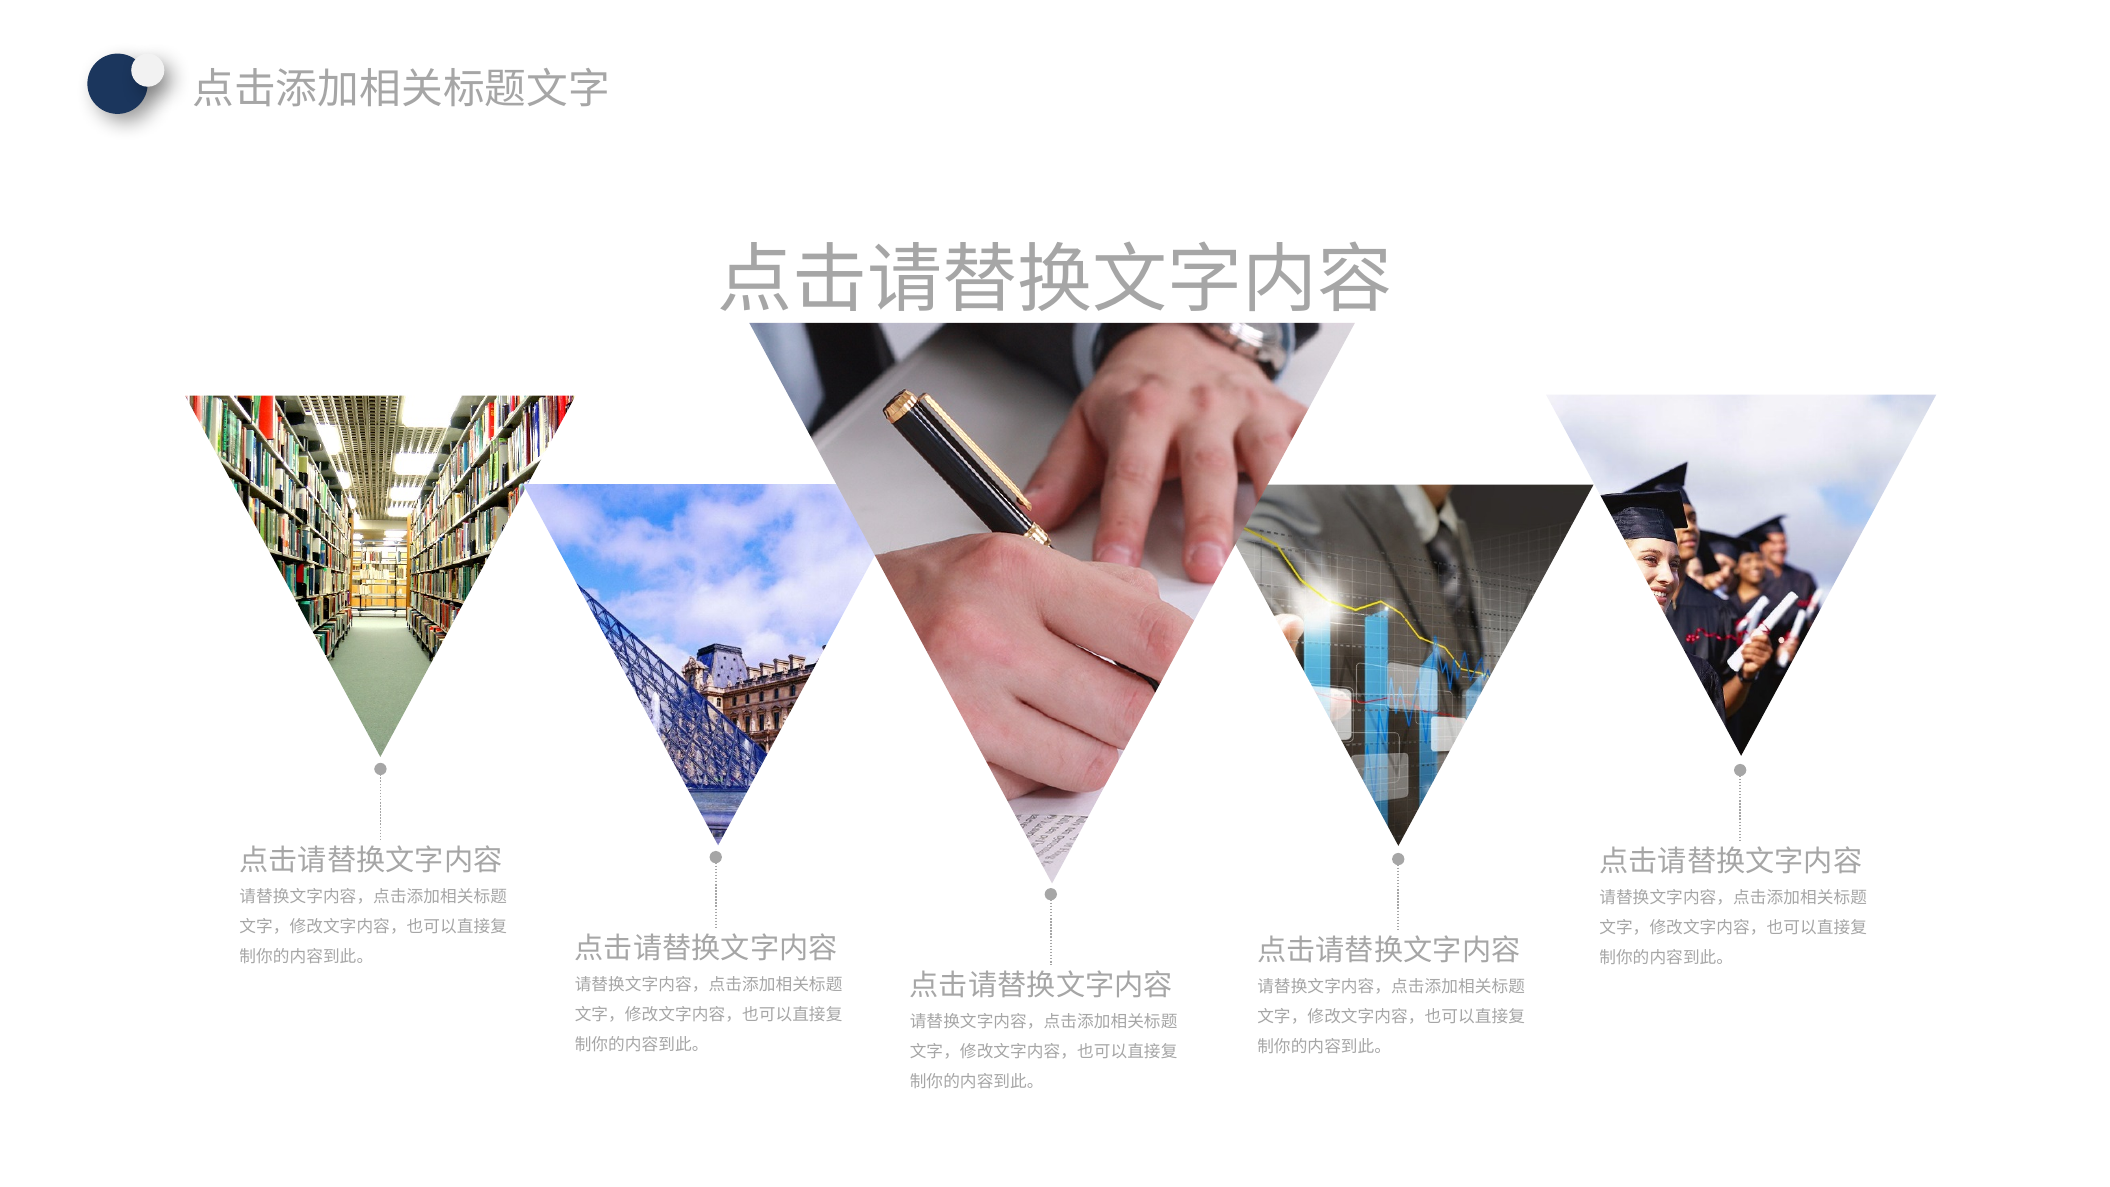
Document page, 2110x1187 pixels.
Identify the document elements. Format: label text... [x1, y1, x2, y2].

text_box [183, 394, 578, 760]
text_box 点击请替换文字内容 [639, 178, 1471, 328]
text_box [86, 52, 142, 115]
text_box 点击请替换文字内容 请替换文字内容，点击添加相关标题文字，修改文字内容，也可以直接复制你的内容到此。 [895, 938, 1207, 1102]
text_box [750, 328, 1354, 886]
text_box [521, 483, 875, 848]
text_box 点击添加相关标题文字 [176, 53, 680, 114]
text_box 点击请替换文字内容 请替换文字内容，点击添加相关标题文字，修改文字内容，也可以直接复制你的内容到此。 [224, 813, 537, 976]
text_box 点击请替换文字内容 请替换文字内容，点击添加相关标题文字，修改文字内容，也可以直接复制你的内容到此。 [560, 901, 872, 1064]
text_box [130, 52, 166, 88]
text_box 点击请替换文字内容 请替换文字内容，点击添加相关标题文字，修改文字内容，也可以直接复制你的内容到此。 [1584, 814, 1897, 977]
text_box 点击请替换文字内容 请替换文字内容，点击添加相关标题文字，修改文字内容，也可以直接复制你的内容到此。 [1242, 903, 1554, 1066]
text_box [1236, 483, 1594, 849]
text_box [1544, 393, 1939, 758]
